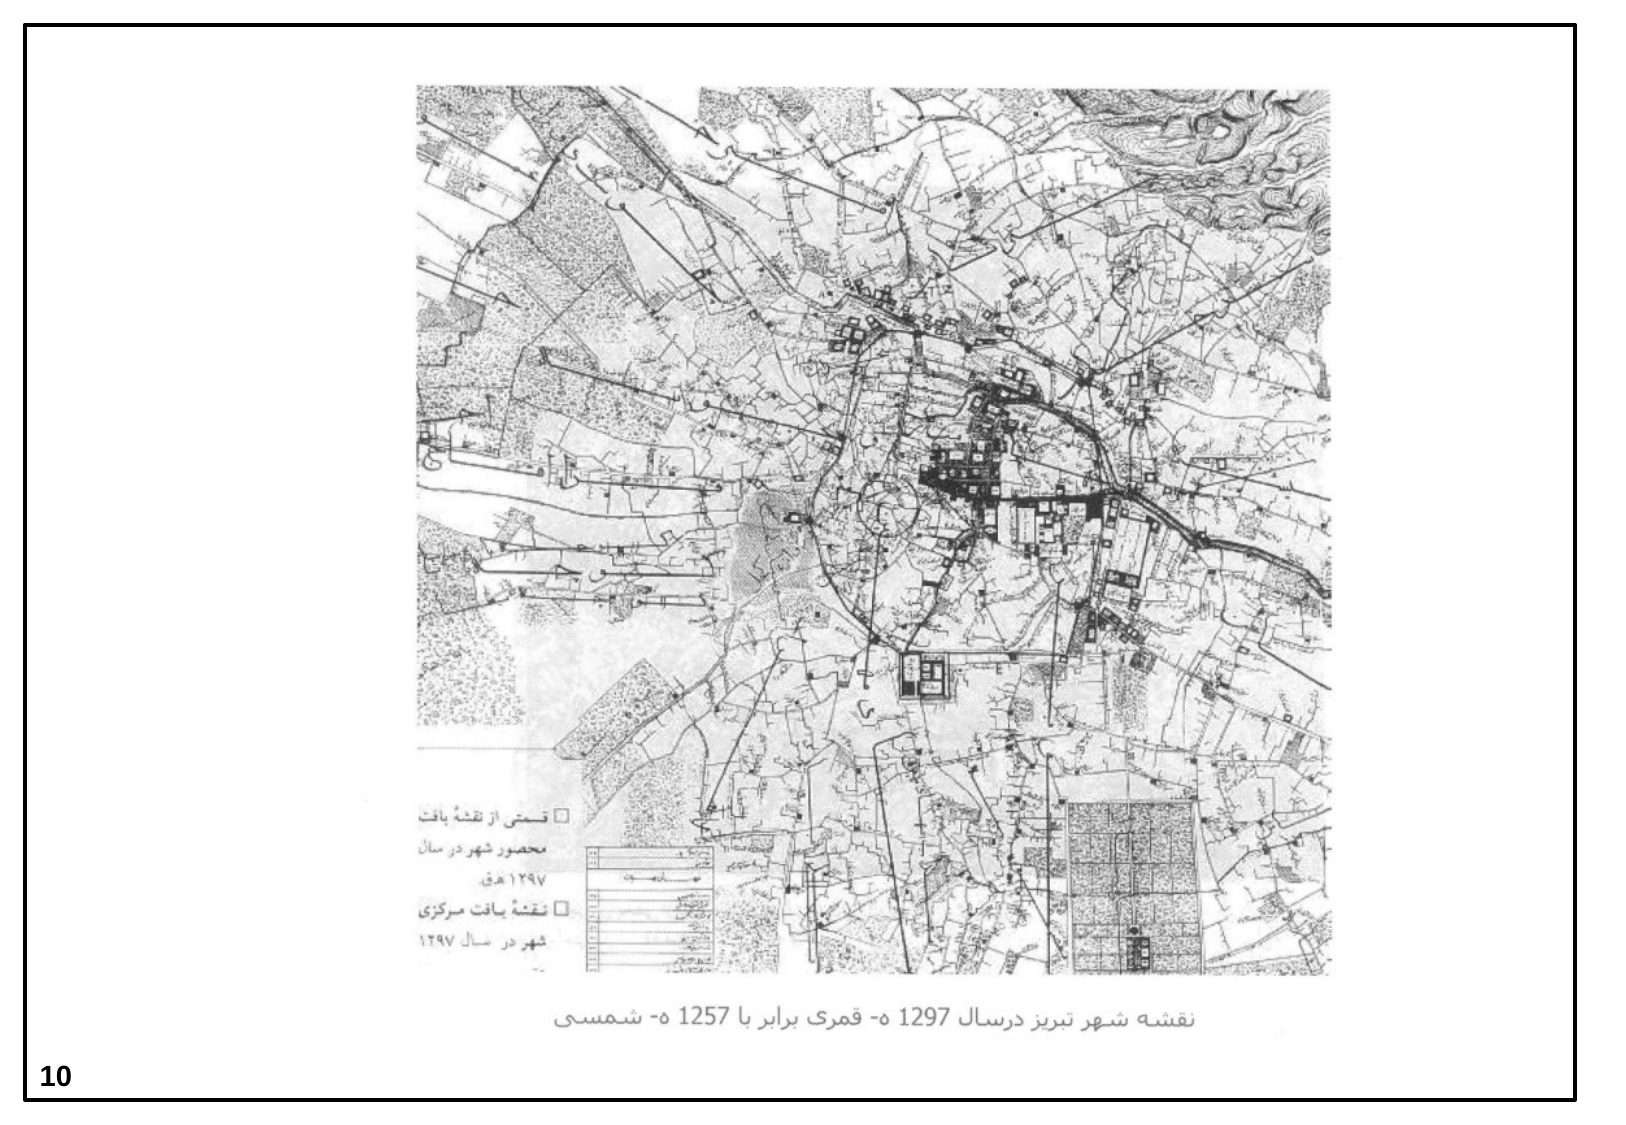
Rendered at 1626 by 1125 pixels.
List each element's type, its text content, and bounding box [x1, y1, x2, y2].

text_box 10 [24, 1049, 88, 1100]
text_box [23, 23, 1577, 1102]
picture [349, 74, 1351, 1081]
